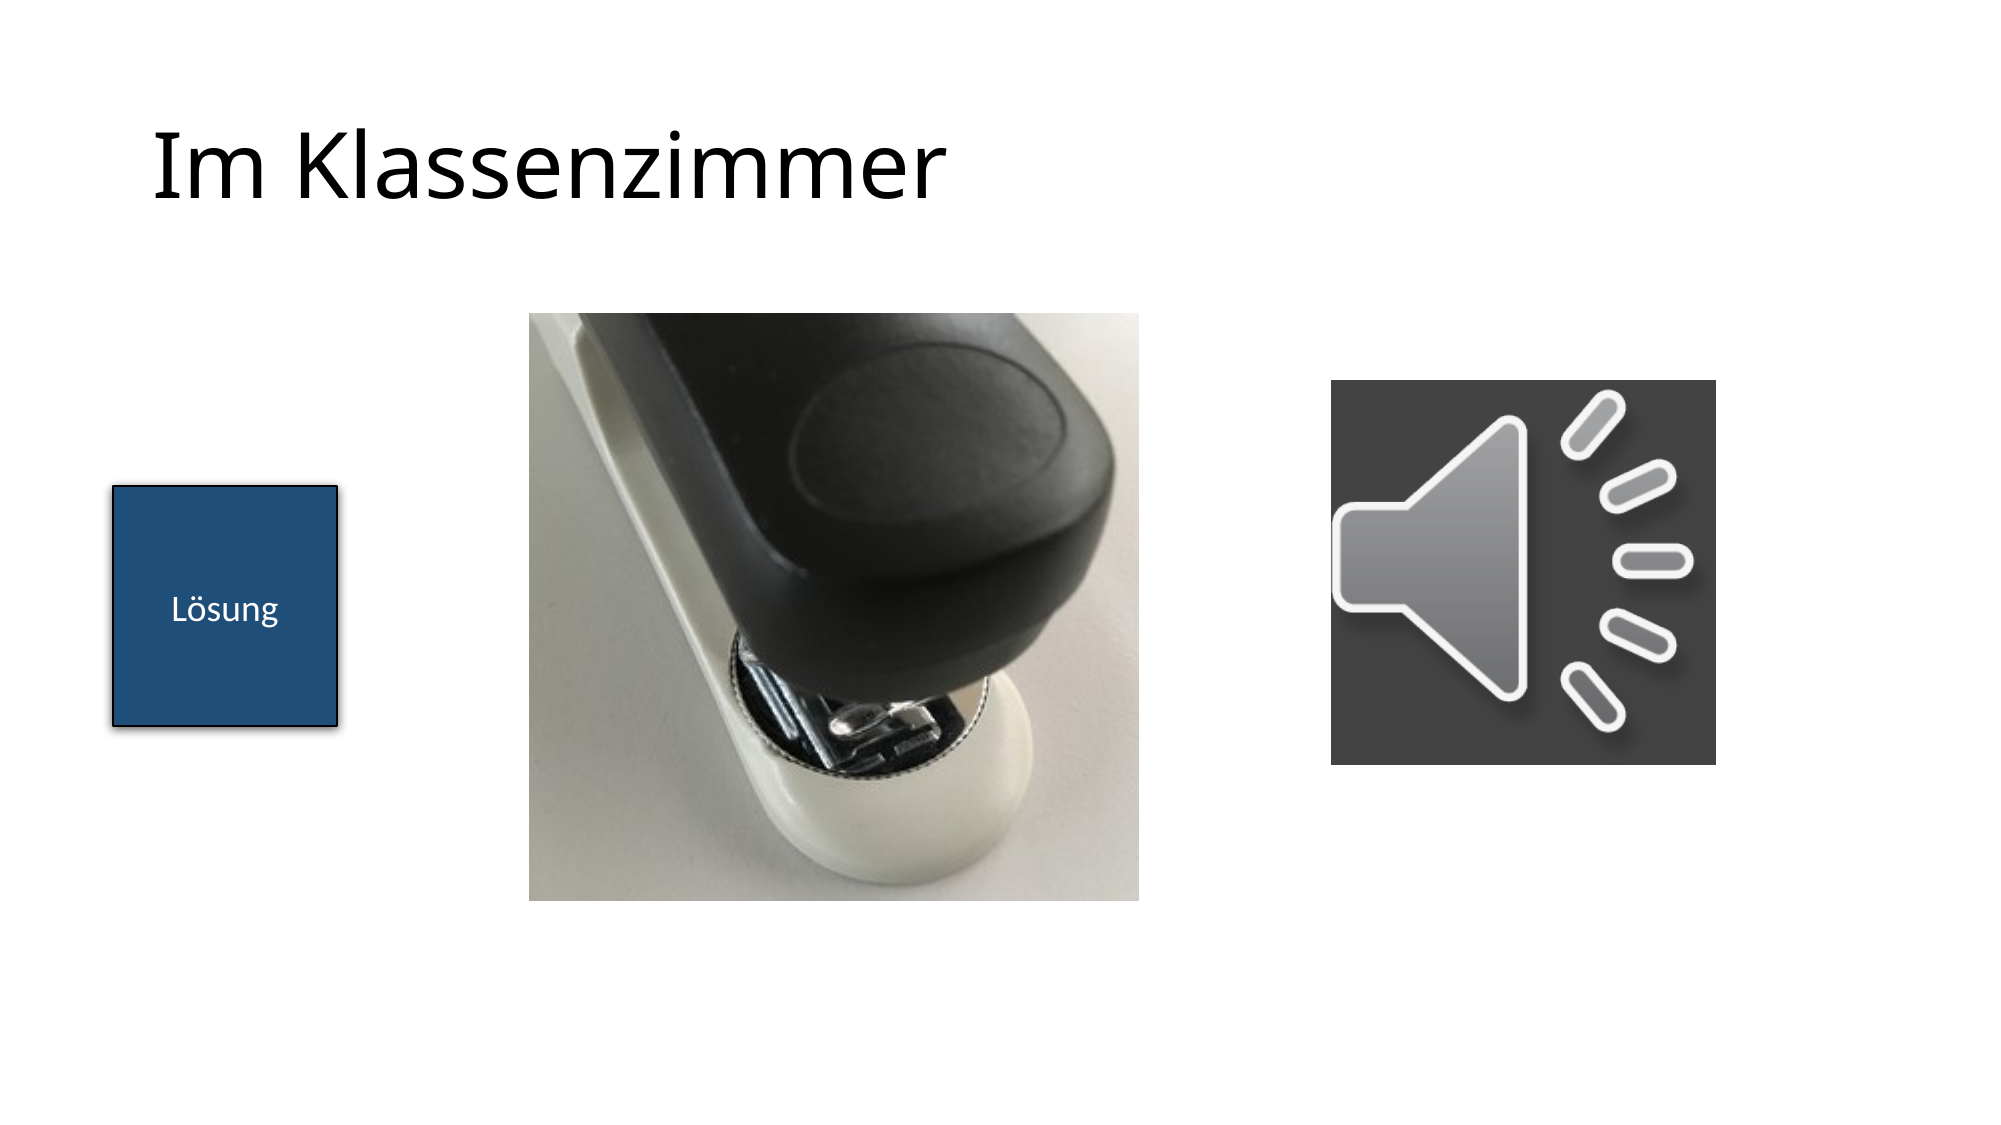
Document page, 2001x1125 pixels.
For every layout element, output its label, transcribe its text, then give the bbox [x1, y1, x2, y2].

text_box Lösung [112, 485, 337, 727]
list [1330, 379, 1717, 766]
title Im Klassenzimmer [137, 59, 1863, 278]
picture [529, 313, 1139, 901]
